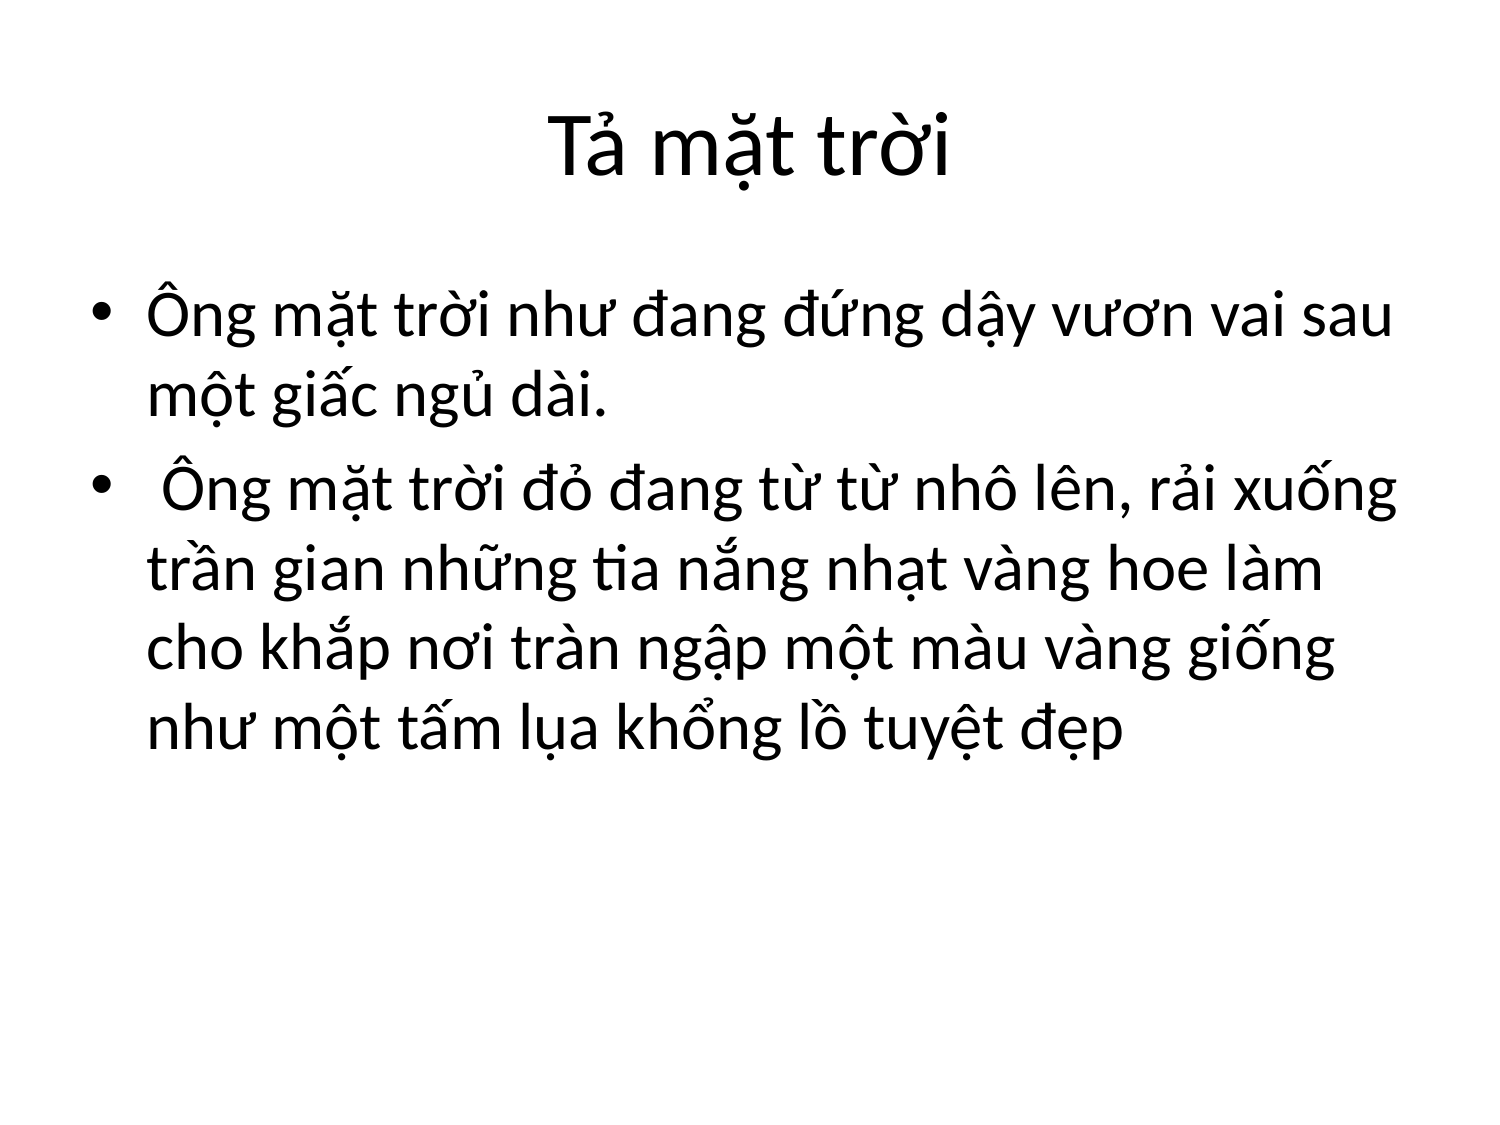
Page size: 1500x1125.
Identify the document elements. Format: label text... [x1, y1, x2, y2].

title Tả mặt trời [75, 45, 1425, 233]
list Ông mặt trời như đang đứng dậy vươn vai sau một giấc ngủ dài. Ông mặt trời đỏ đang từ từ nhô lên, rải xuống trần gian những tia nắng nhạt vàng hoe làm cho khắp nơi tràn ngập một màu vàng giống như một tấm lụa khổng lồ tuyệt đẹp [75, 262, 1425, 1005]
